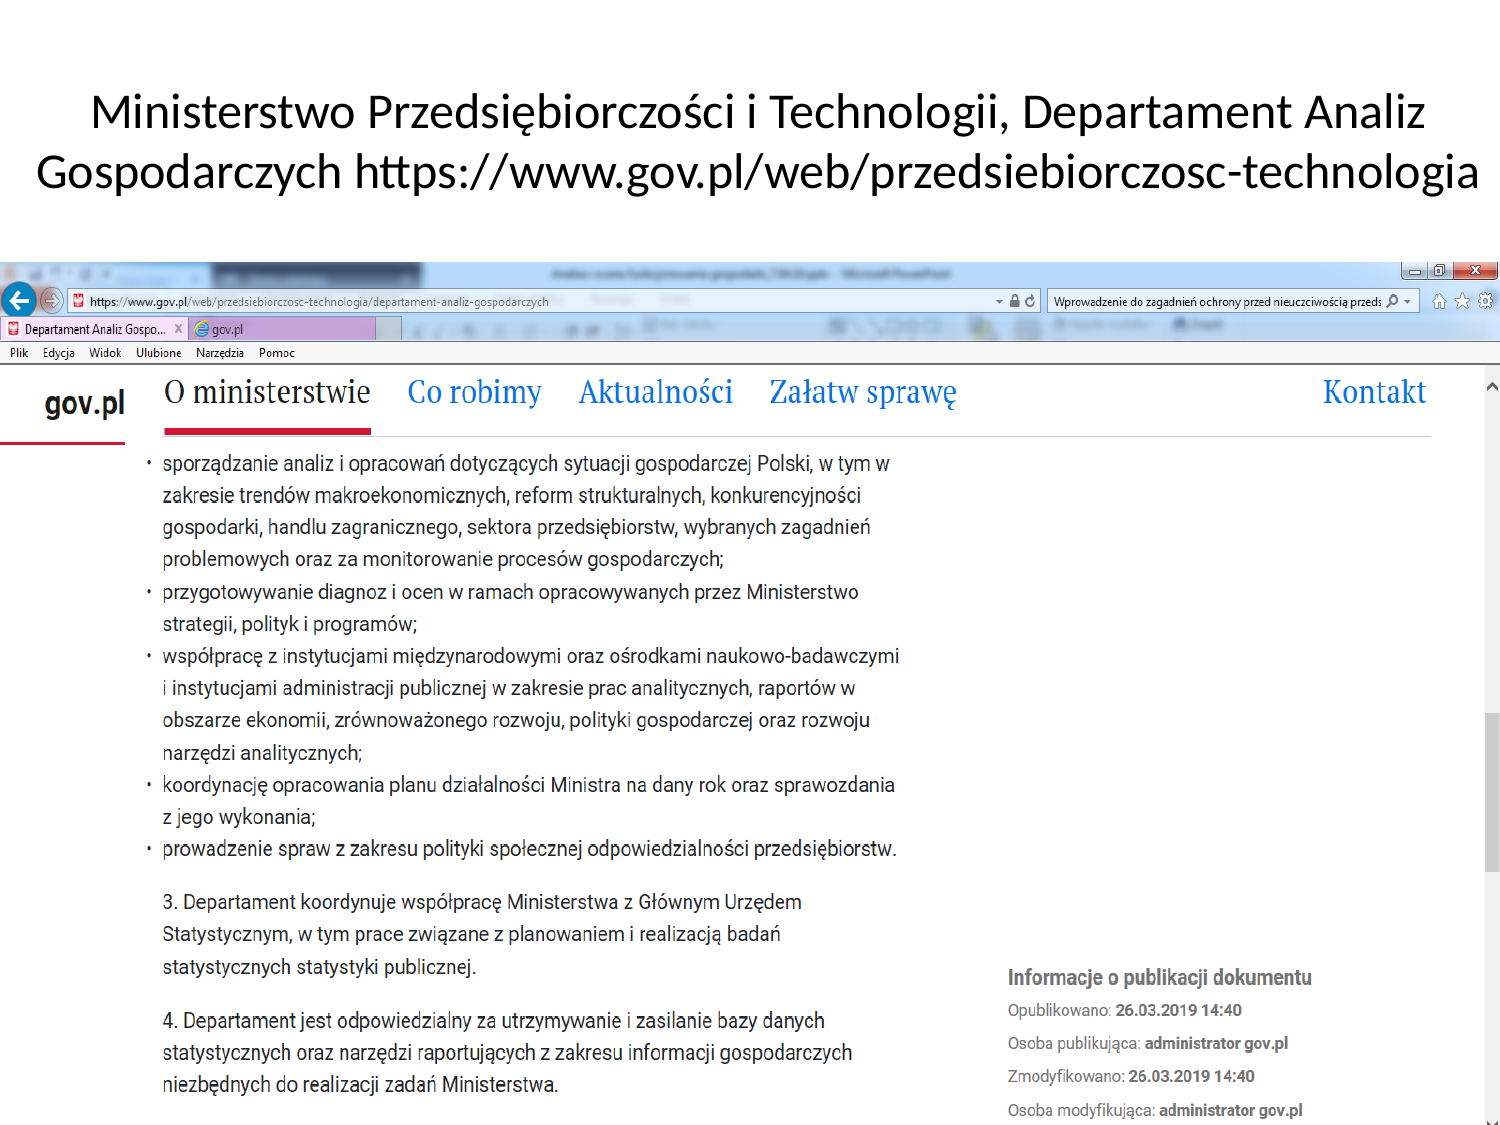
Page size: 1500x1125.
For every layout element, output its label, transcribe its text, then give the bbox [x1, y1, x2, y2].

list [0, 262, 1500, 1125]
title Ministerstwo Przedsiębiorczości i Technologii, Departament Analiz Gospodarczych https://www.gov.pl/web/przedsiebiorczosc-technologia [17, 45, 1500, 233]
